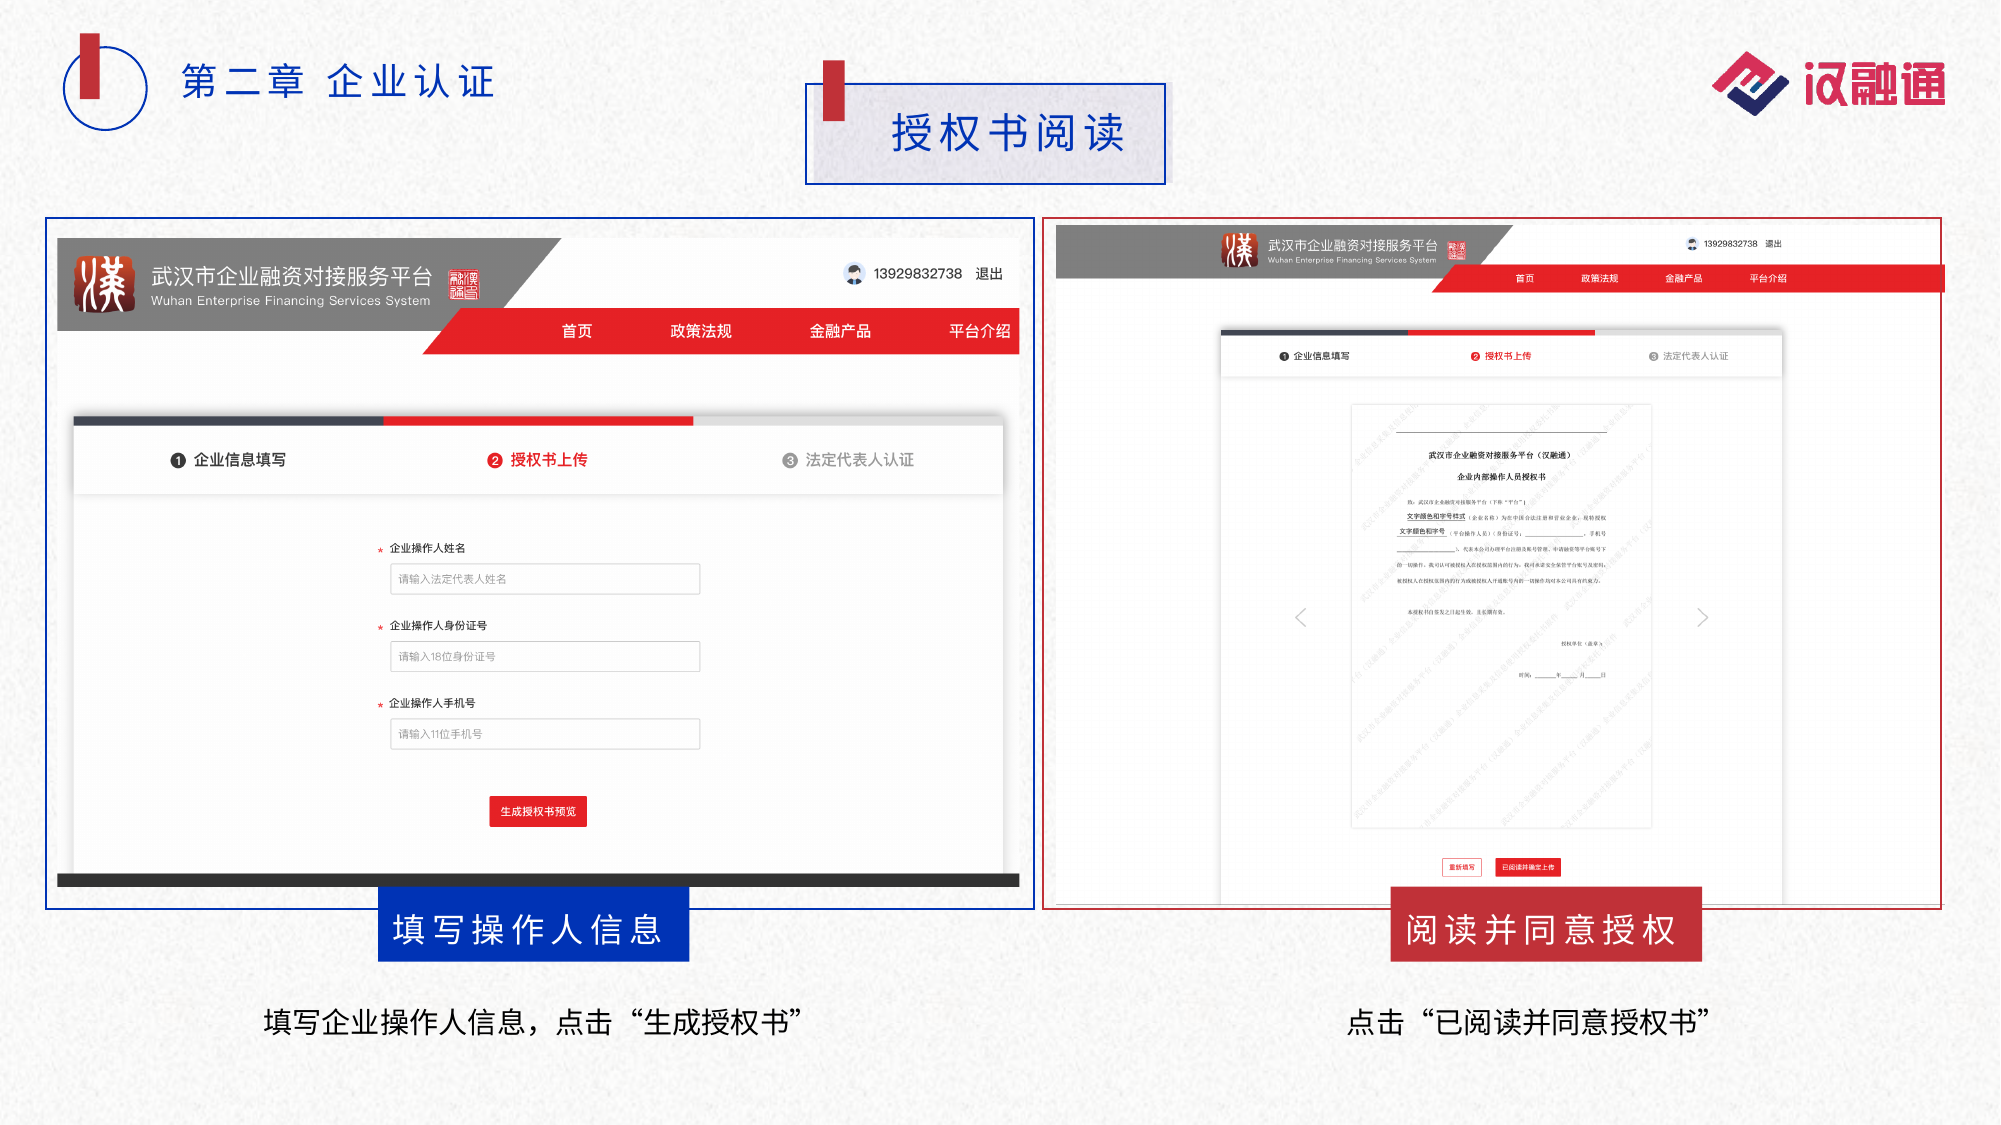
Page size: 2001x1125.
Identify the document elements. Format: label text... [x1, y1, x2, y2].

text_box [45, 217, 1035, 910]
picture [57, 238, 1020, 886]
picture [1712, 51, 1945, 116]
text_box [378, 881, 703, 962]
text_box 填写企业操作人信息，点击“生成授权书” [248, 979, 902, 1099]
text_box 点击“已阅读并同意授权书” [1332, 979, 1807, 1047]
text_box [806, 60, 1173, 184]
text_box [1042, 217, 1942, 910]
picture [1056, 225, 1945, 905]
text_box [1390, 881, 1716, 962]
text_box 第二章 企业认证 [165, 50, 733, 111]
